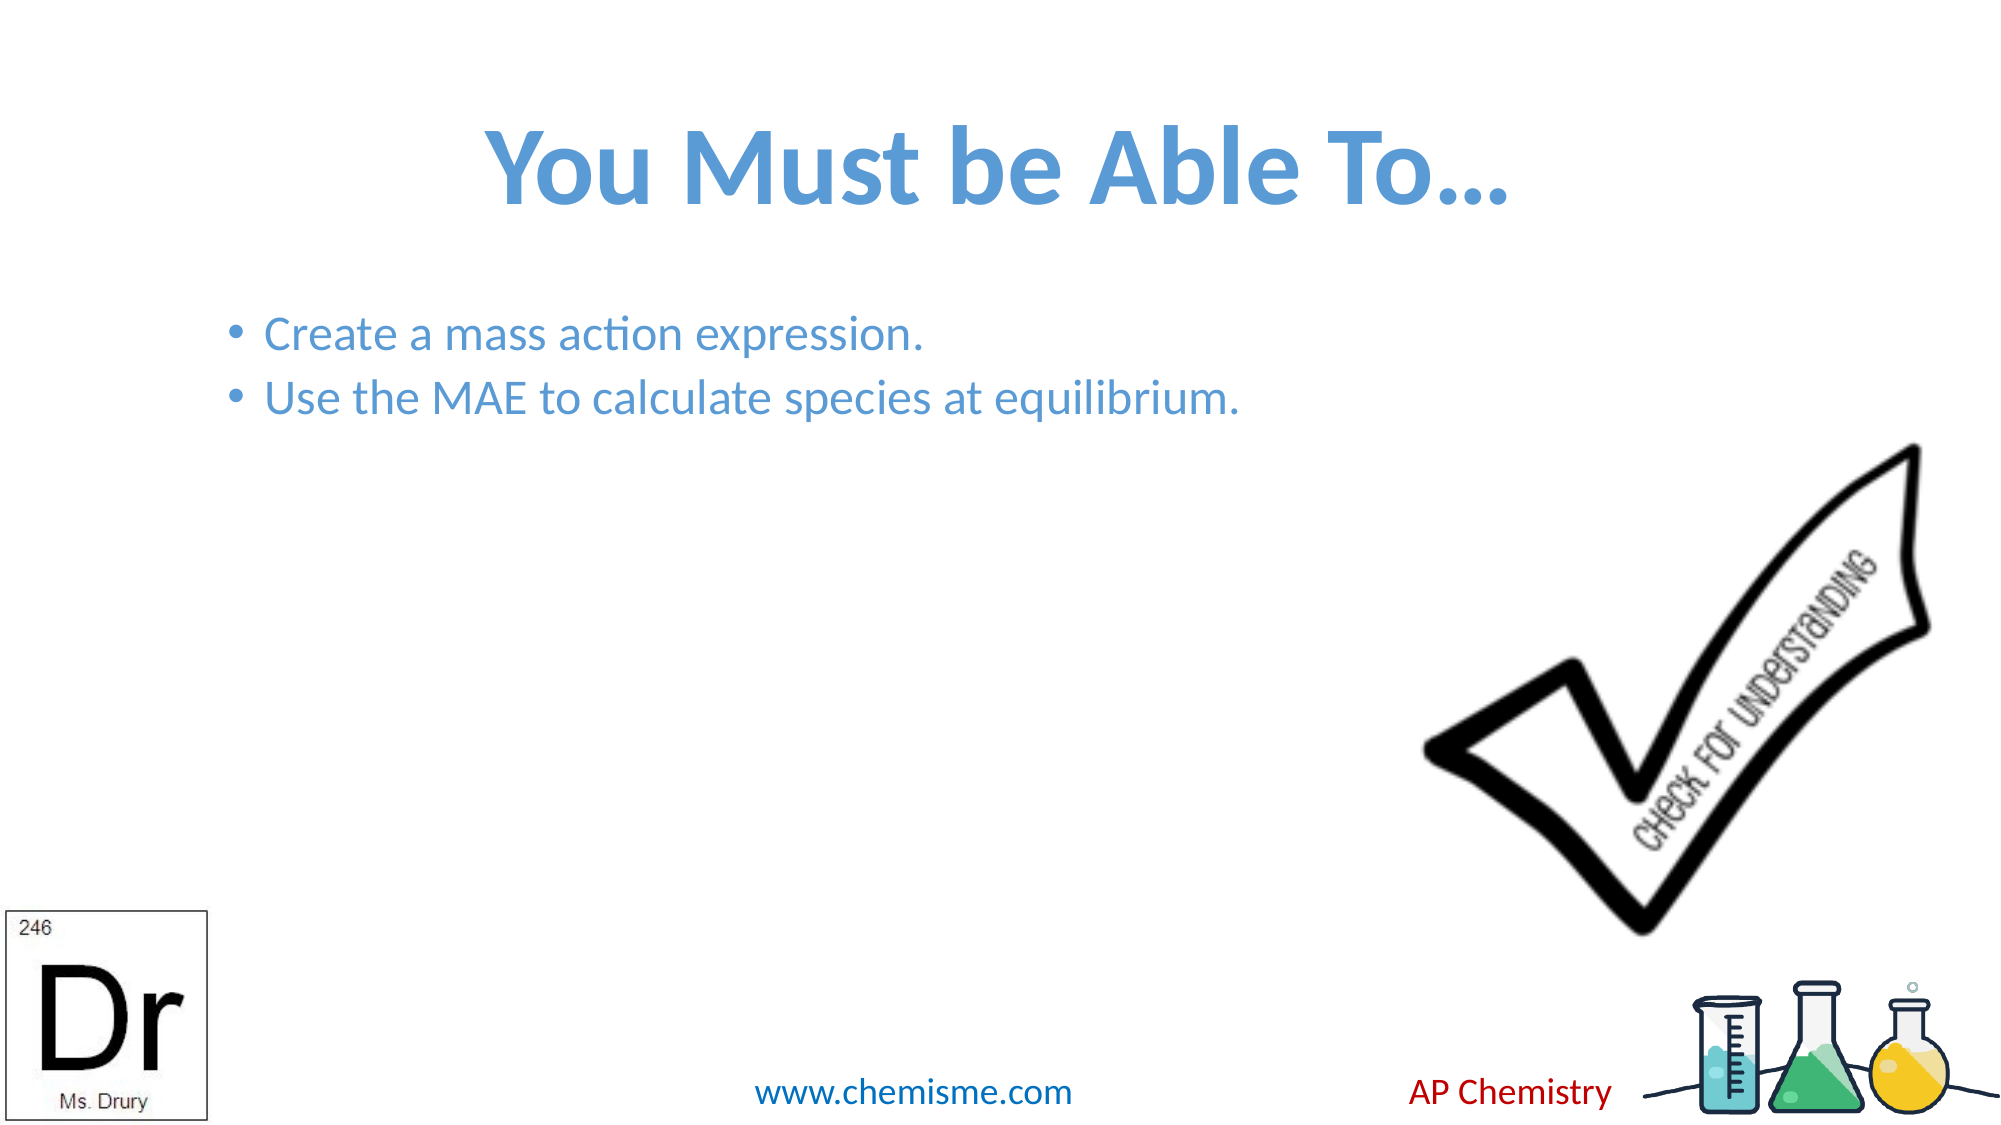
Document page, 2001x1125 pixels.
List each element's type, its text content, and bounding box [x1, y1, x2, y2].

title You Must be Able To… [137, 59, 1863, 278]
picture [1401, 380, 2001, 1125]
picture [0, 905, 212, 1125]
list Create a mass action expression. Use the MAE to calculate species at equilibrium. [137, 299, 1863, 1014]
